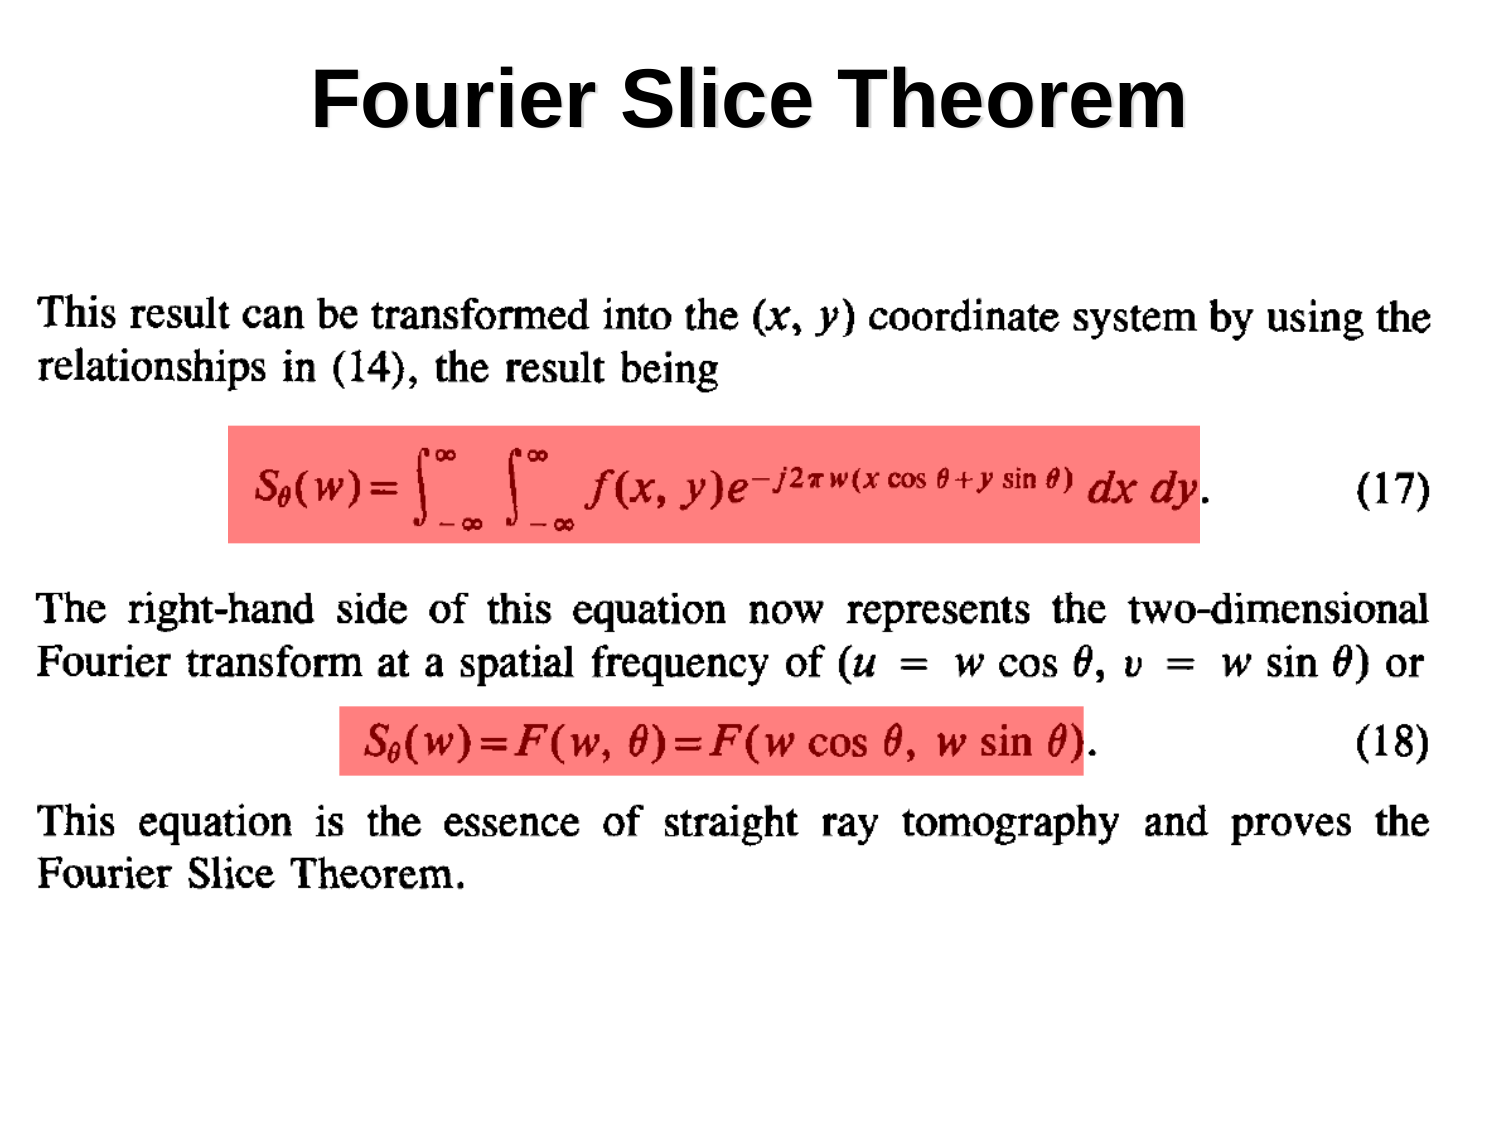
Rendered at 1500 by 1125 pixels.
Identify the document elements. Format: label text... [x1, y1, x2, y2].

title Fourier Slice Theorem [24, 24, 1476, 163]
picture [1, 274, 1467, 903]
